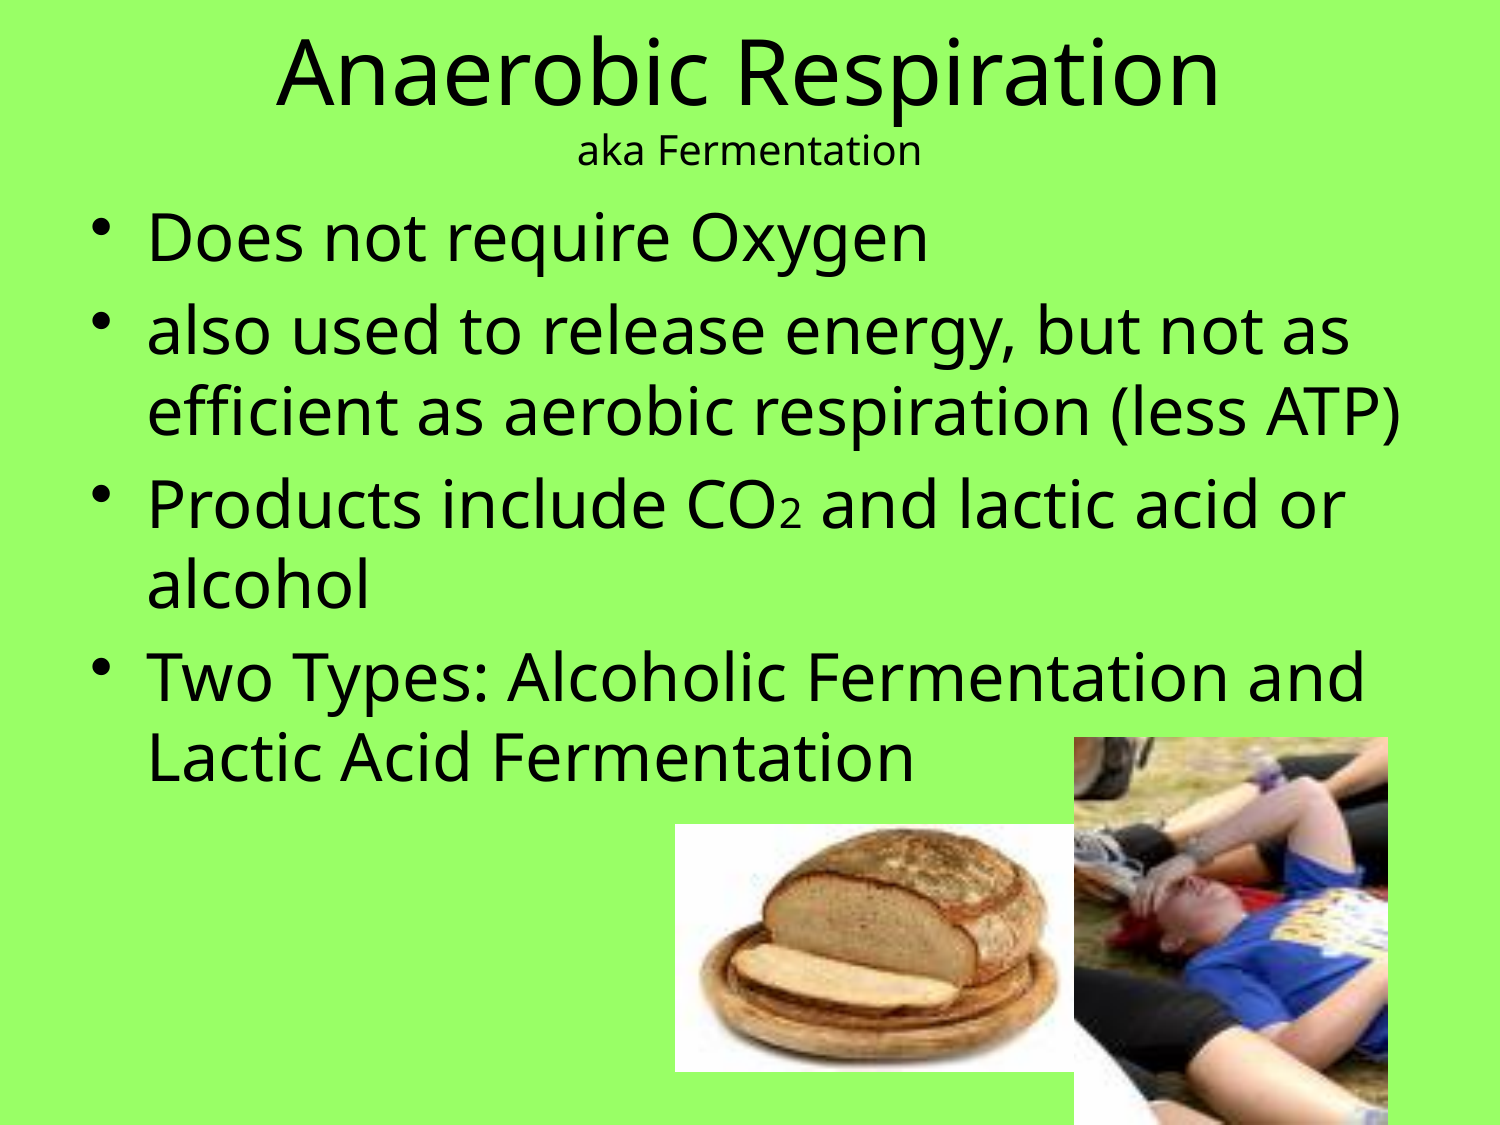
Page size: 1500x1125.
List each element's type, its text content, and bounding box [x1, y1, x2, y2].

picture [674, 737, 1388, 1125]
list Does not require Oxygen also used to release energy, but not as efficient as aerobic respiration (less ATP) Products include CO2 and lactic acid or alcohol Two Types: Alcoholic Fermentation and Lactic Acid Fermentation [74, 187, 1500, 663]
title Anaerobic Respiration aka Fermentation [74, 0, 1426, 187]
